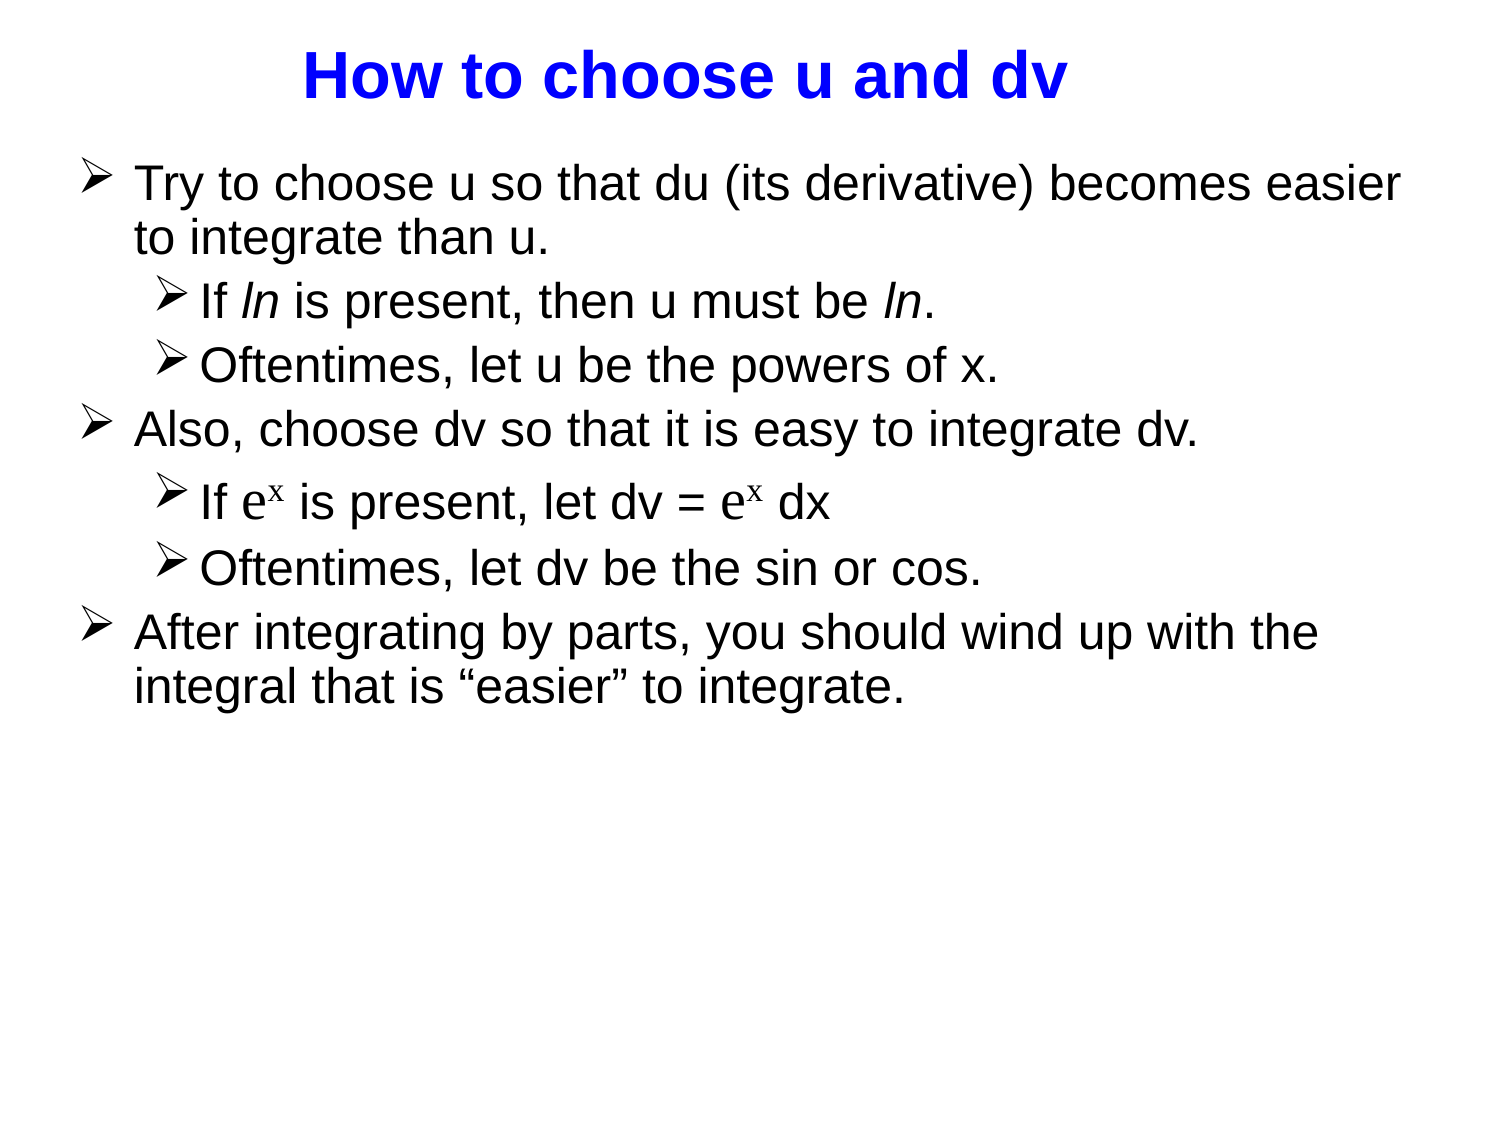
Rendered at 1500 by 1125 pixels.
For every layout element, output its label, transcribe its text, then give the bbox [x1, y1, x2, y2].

list Try to choose u so that du (its derivative) becomes easier to integrate than u. If ln is present, then u must be ln. Oftentimes, let u be the powers of x. Also, choose dv so that it is easy to integrate dv. If ex is present, let dv = ex dx Oftentimes, let dv be the sin or cos. After integrating by parts, you should wind up with the integral that is “easier” to integrate. [62, 149, 1438, 1038]
text_box How to choose u and dv [287, 24, 1100, 120]
